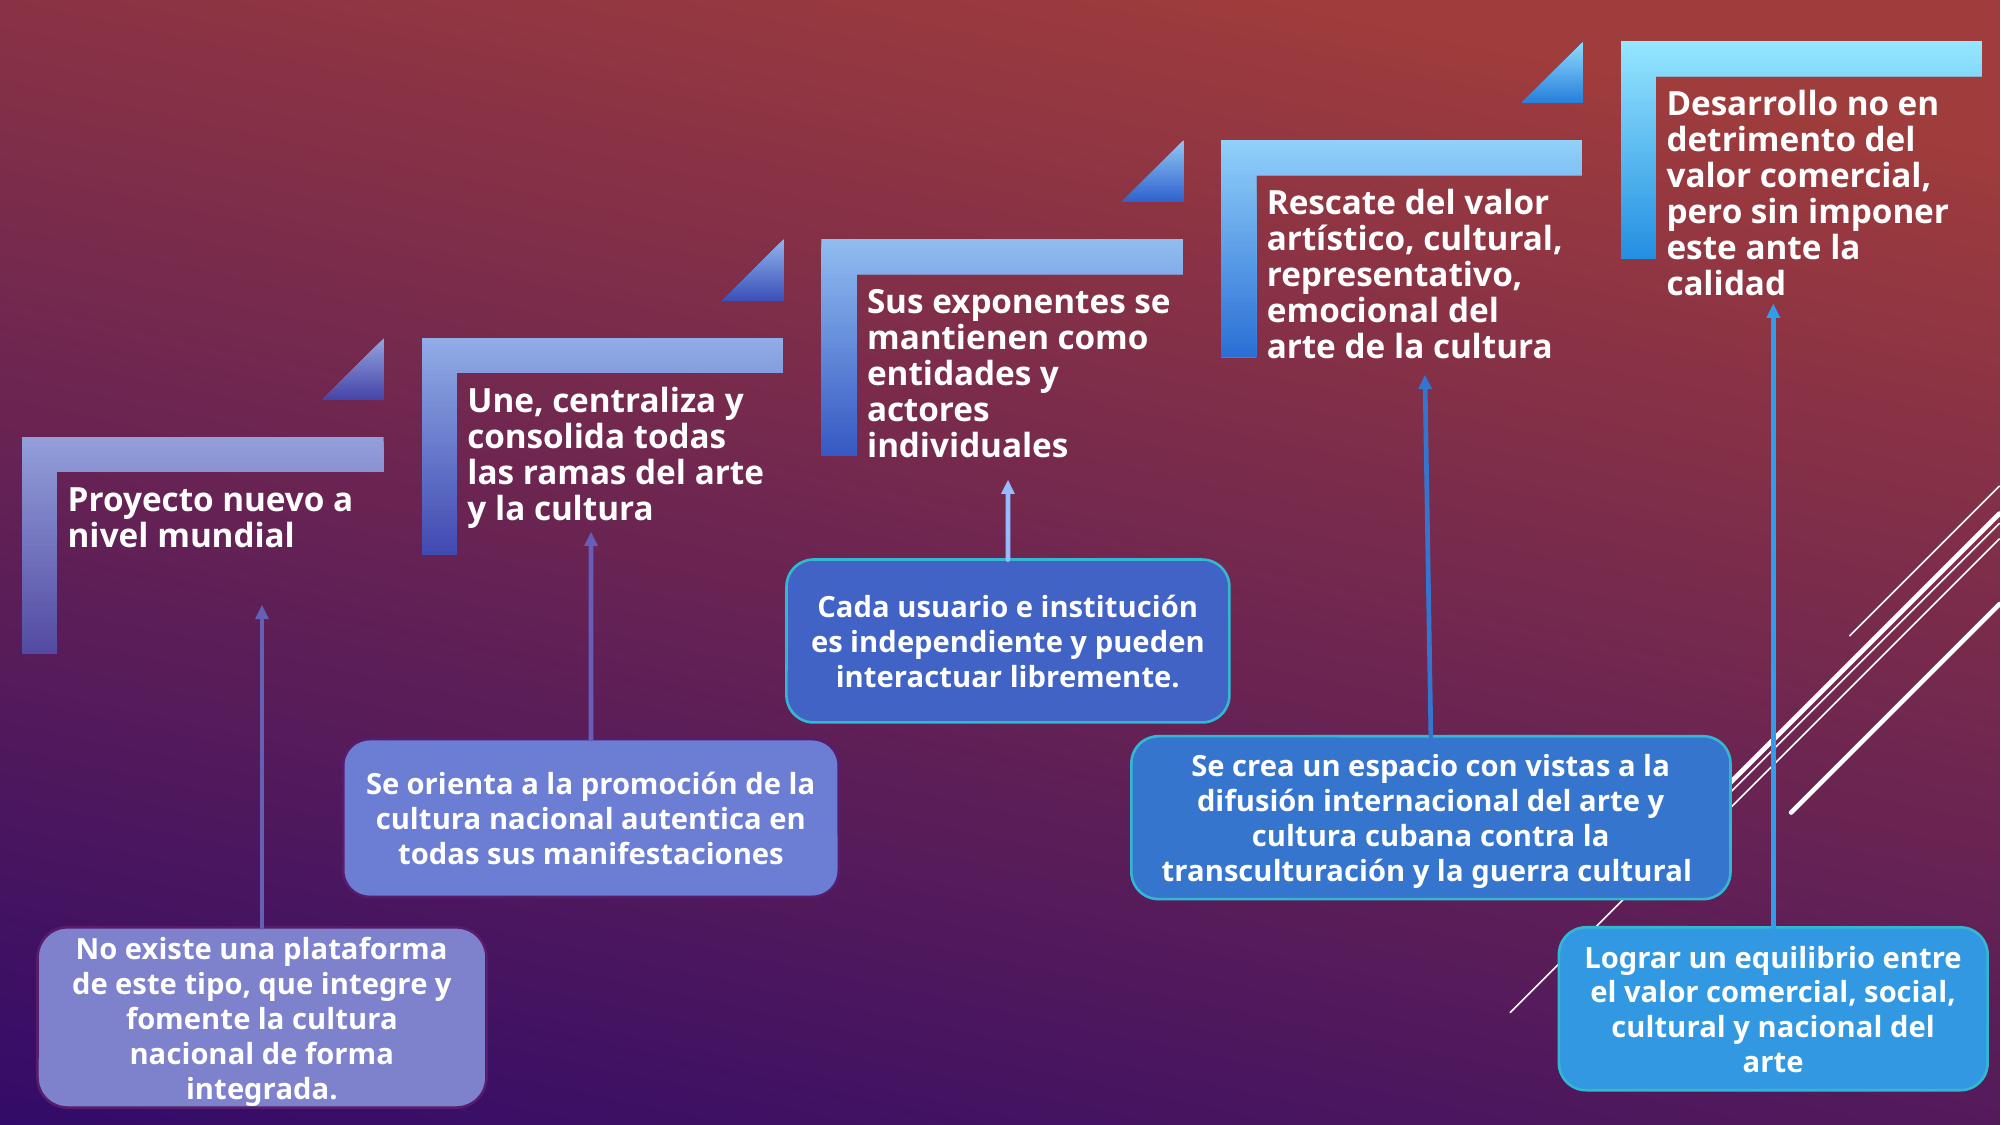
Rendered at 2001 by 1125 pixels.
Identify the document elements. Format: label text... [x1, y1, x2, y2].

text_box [1424, 374, 1432, 737]
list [20, 0, 1984, 936]
text_box Lograr un equilibrio entre el valor comercial, social, cultural y nacional del arte [1557, 936, 1989, 1092]
text_box No existe una plataforma de este tipo, que integre y fomente la cultura nacional de forma integrada. [36, 936, 488, 1109]
